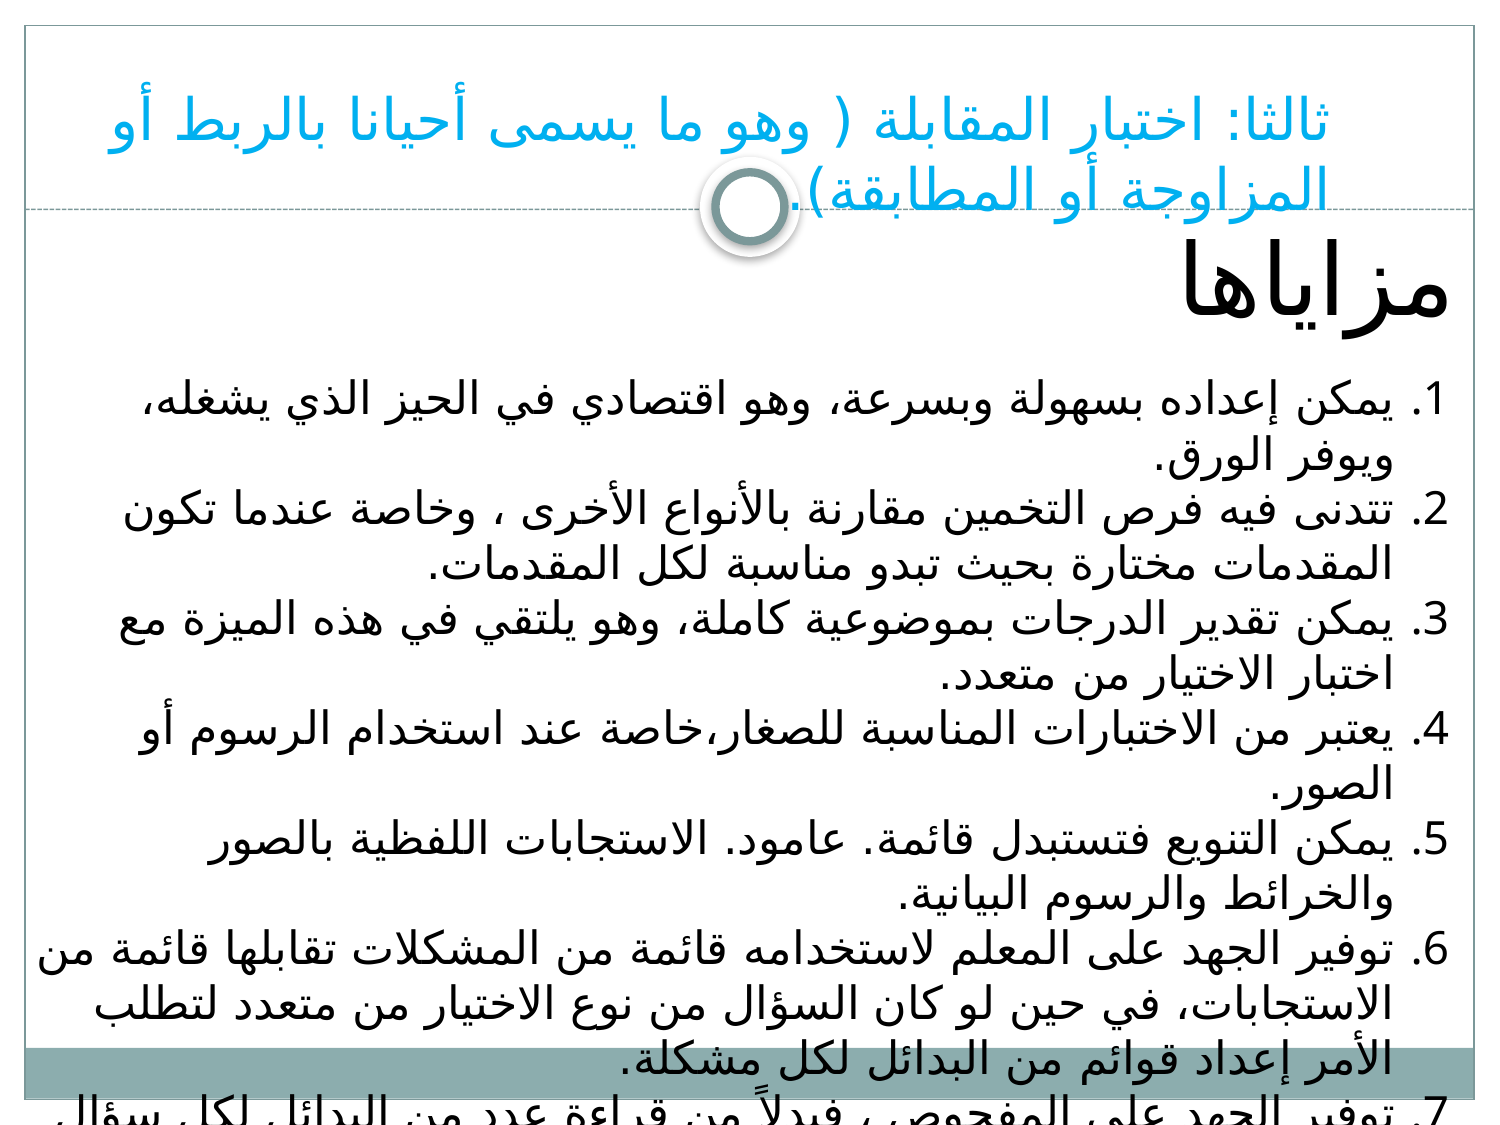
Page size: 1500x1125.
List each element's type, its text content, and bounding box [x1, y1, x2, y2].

text_box ثالثا: اختبار المقابلة ( وهو ما يسمى أحيانا بالربط أو المزاوجة أو المطابقة). [0, 75, 1347, 230]
text_box مزاياها [1109, 208, 1471, 343]
text_box يمكن إعداده بسهولة وبسرعة، وهو اقتصادي في الحيز الذي يشغله، ويوفر الورق. تتدنى فيه فرص التخمين مقارنة بالأنواع الأخرى ، وخاصة عندما تكون المقدمات مختارة بحيث تبدو مناسبة لكل المقدمات. يمكن تقدير الدرجات بموضوعية كاملة، وهو يلتقي في هذه الميزة مع اختبار الاختيار من متعدد. يعتبر من الاختبارات المناسبة للصغار،خاصة عند استخدام الرسوم أو الصور. يمكن التنويع فتستبدل قائمة. عامود. الاستجابات اللفظية بالصور والخرائط والرسوم البيانية. توفير الجهد على المعلم لاستخدامه قائمة من المشكلات تقابلها قائمة من الاستجابات، في حين لو كان السؤال من نوع الاختيار من متعدد لتطلب الأمر إعداد قوائم من البدائل لكل مشكلة. توفير الجهد على المفحوص ، فبدلاً من قراءة عدد من البدائل لكل سؤال فإنه يقرأ عدداً من الحلول ليجيب عن عدد من الأسئلة. [17, 361, 1500, 1125]
